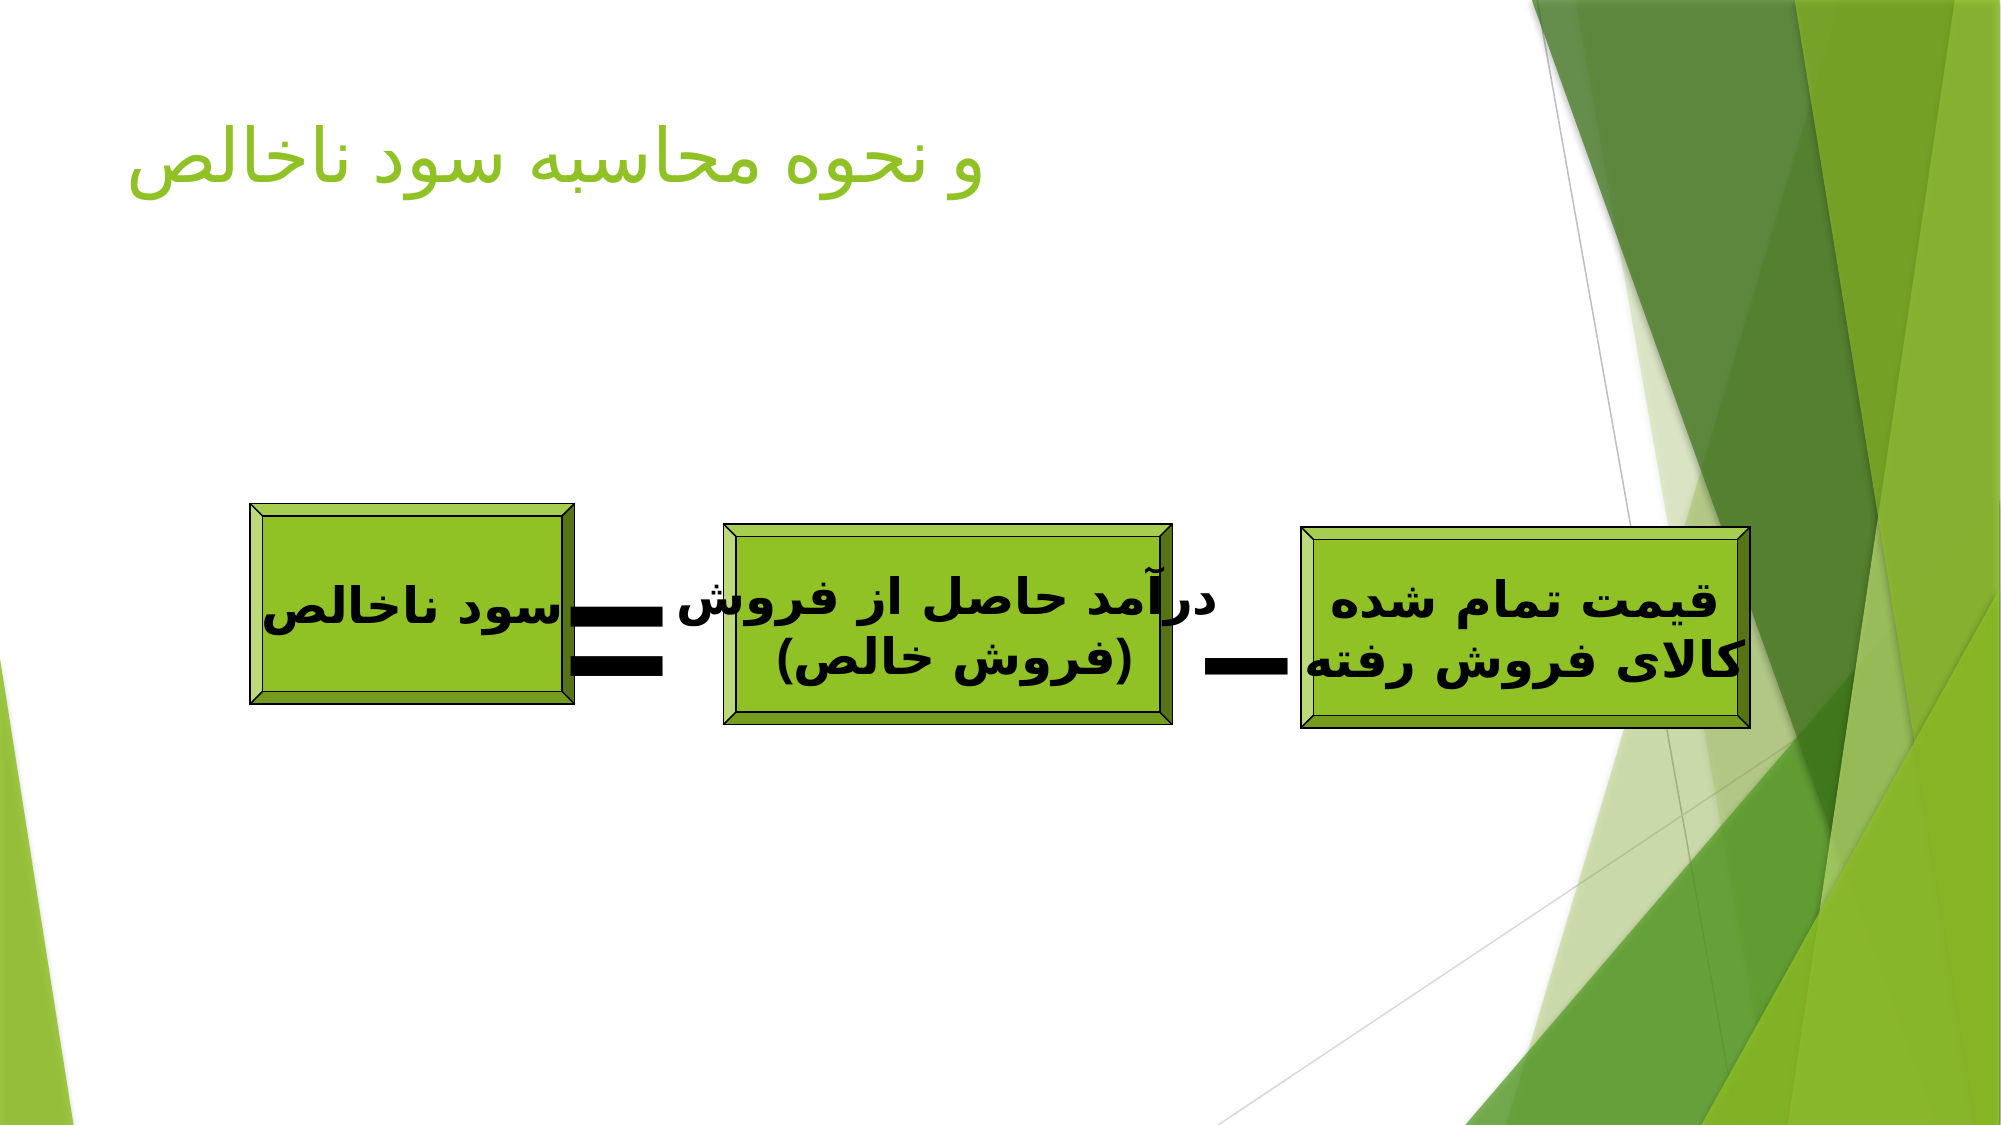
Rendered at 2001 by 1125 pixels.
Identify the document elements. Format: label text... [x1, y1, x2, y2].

title و نحوه محاسبه سود ناخالص [111, 99, 1522, 317]
text_box – [1185, 536, 1309, 752]
text_box سود ناخالص [249, 503, 575, 705]
text_box = [548, 511, 686, 747]
text_box درآمد حاصل از فروش (فروش خالص) [723, 523, 1173, 725]
text_box قيمت تمام شده کالای فروش رفته [1300, 527, 1750, 728]
